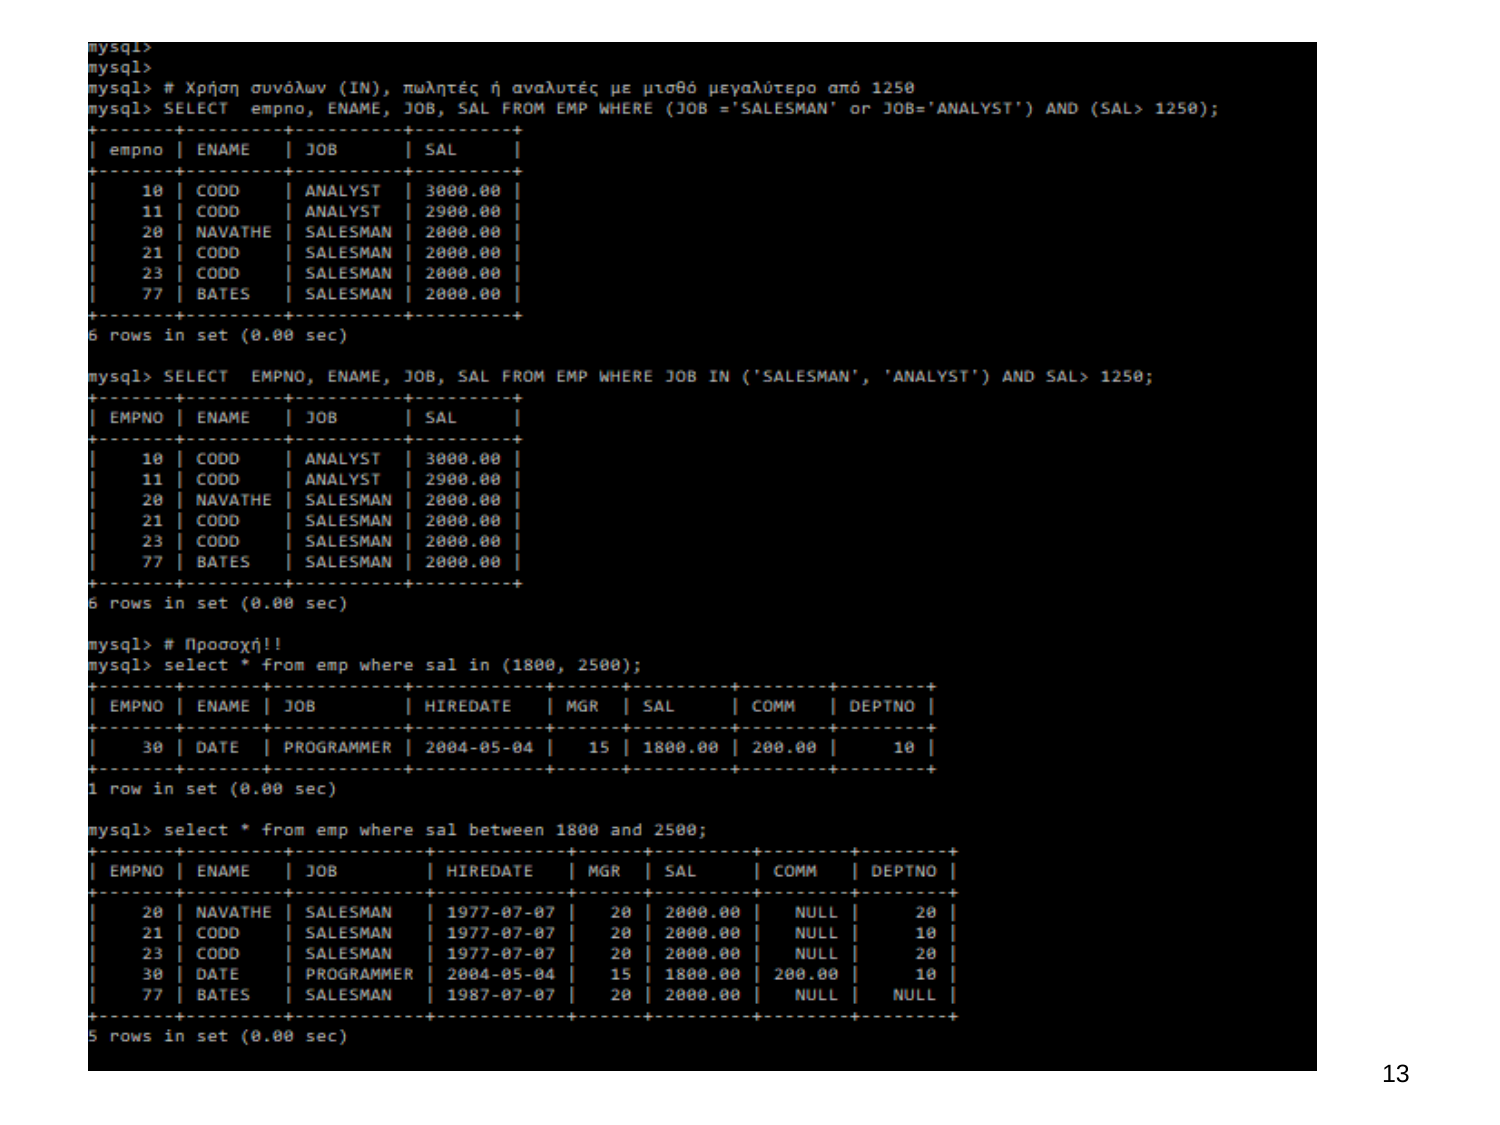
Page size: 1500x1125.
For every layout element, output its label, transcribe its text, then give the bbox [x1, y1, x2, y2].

picture [88, 42, 1318, 1071]
slide_number 12 [1074, 1042, 1425, 1103]
